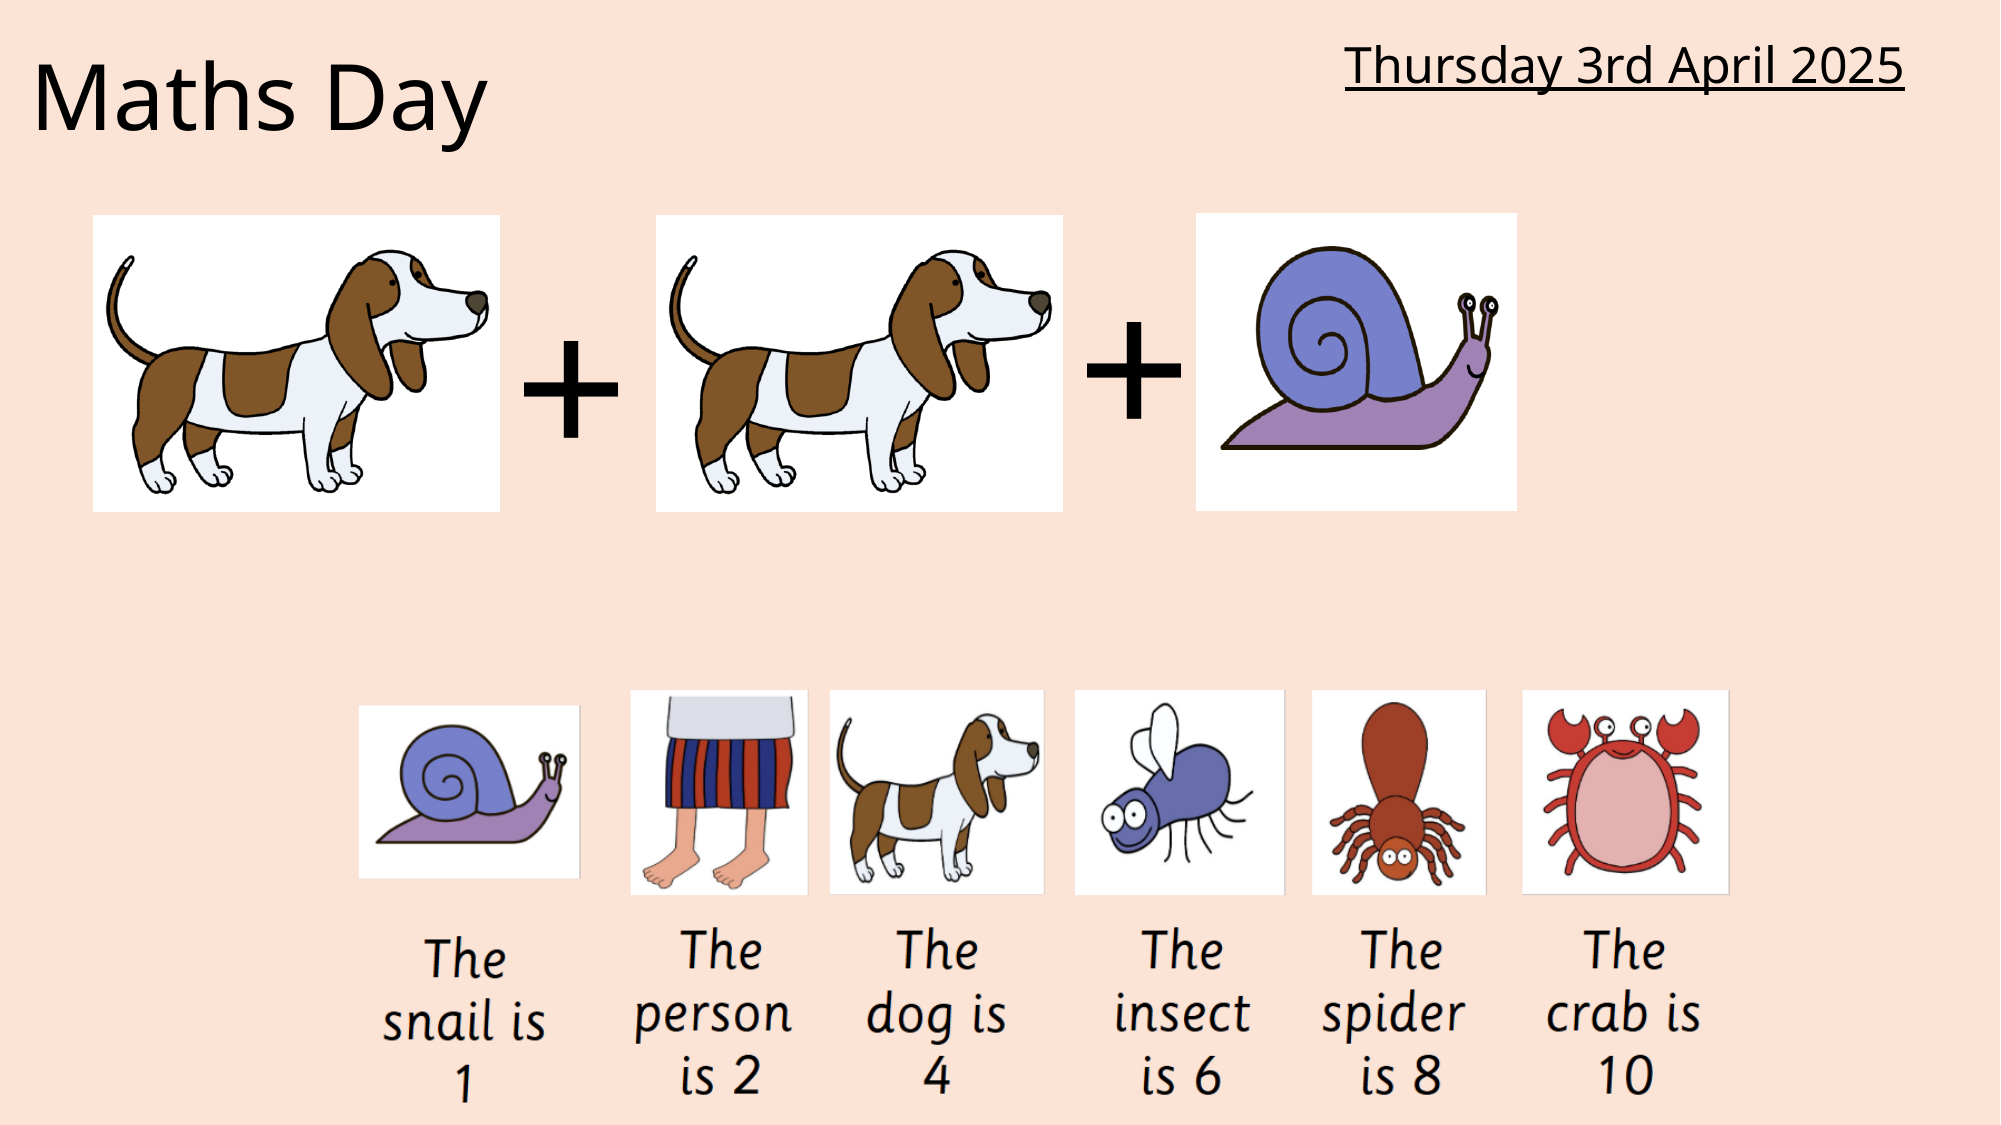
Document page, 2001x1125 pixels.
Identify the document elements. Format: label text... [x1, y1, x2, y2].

text_box Thursday 3rd April 2025 [1329, 25, 1949, 101]
text_box + [501, 253, 628, 509]
picture [1195, 212, 1517, 512]
text_box + [1063, 233, 1191, 489]
title Maths Day [15, 0, 797, 212]
picture [655, 215, 1063, 513]
picture [350, 690, 1732, 1107]
picture [93, 215, 501, 513]
